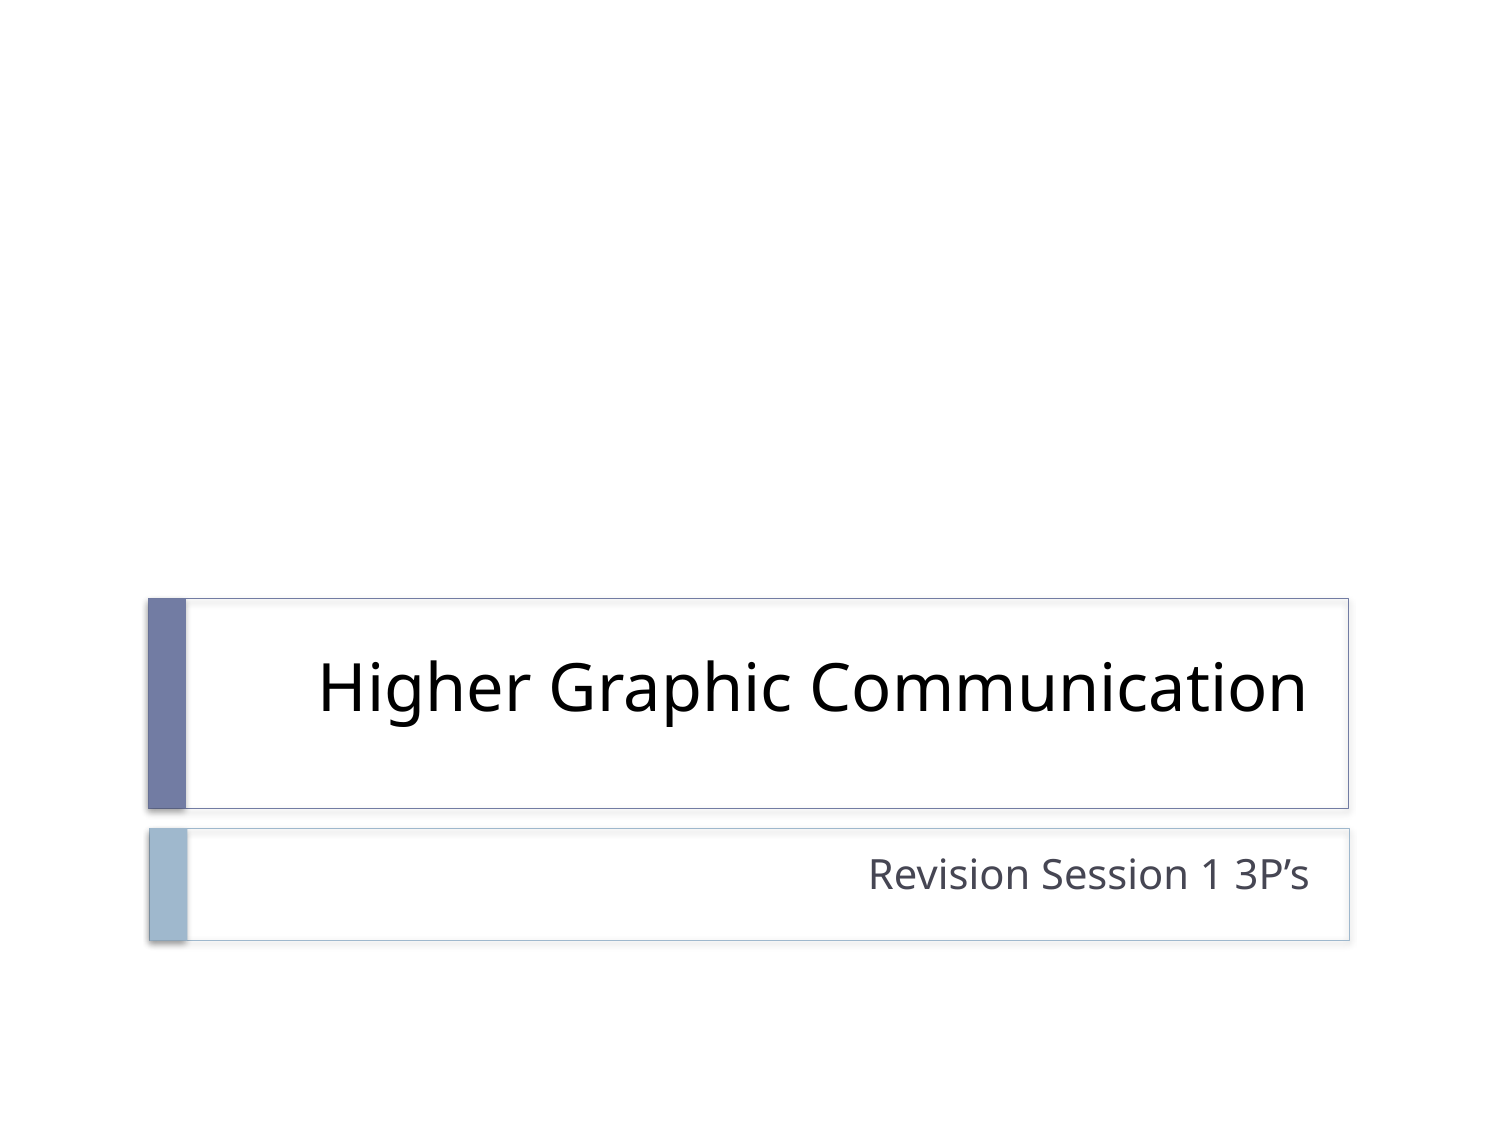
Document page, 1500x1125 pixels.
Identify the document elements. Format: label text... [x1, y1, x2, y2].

title Higher Graphic Communication [200, 637, 1325, 800]
subtitle Revision Session 1 3P’s [200, 840, 1325, 929]
